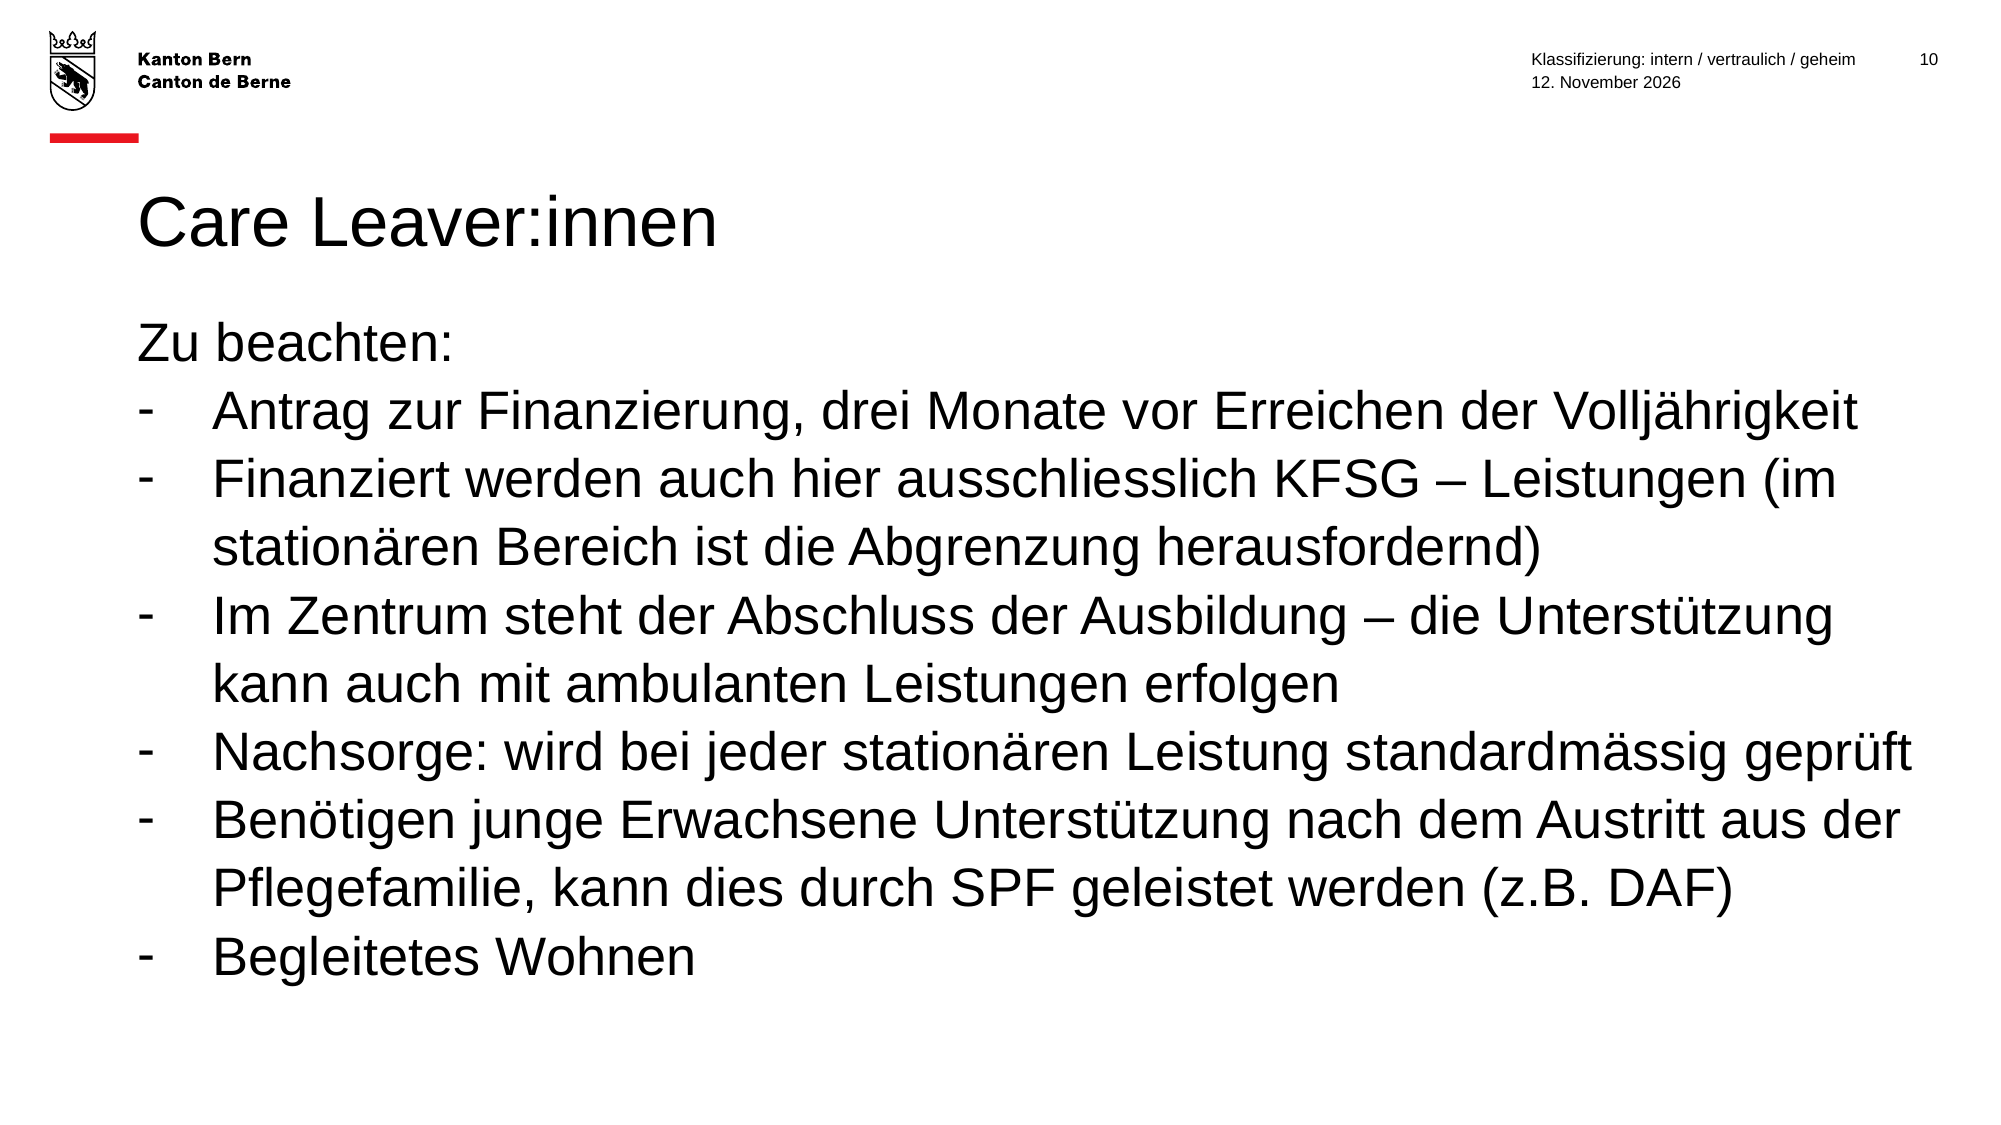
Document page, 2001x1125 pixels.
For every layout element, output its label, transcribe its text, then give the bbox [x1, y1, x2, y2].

footer Klassifizierung: intern / vertraulich / geheim [1531, 48, 1875, 70]
list Zu beachten: Antrag zur Finanzierung, drei Monate vor Erreichen der Volljährigkeit Finanziert werden auch hier ausschliesslich KFSG – Leistungen (im stationären Bereich ist die Abgrenzung herausfordernd) Im Zentrum steht der Abschluss der Ausbildung – die Unterstützung kann auch mit ambulanten Leistungen erfolgen Nachsorge: wird bei jeder stationären Leistung standardmässig geprüft Benötigen junge Erwachsene Unterstützung nach dem Austritt aus der Pflegefamilie, kann dies durch SPF geleistet werden (z.B. DAF) Begleitetes Wohnen [137, 303, 1940, 1071]
slide_number 10 [1885, 48, 1939, 67]
title Care Leaver:innen [137, 175, 1940, 278]
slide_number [1531, 71, 1875, 89]
